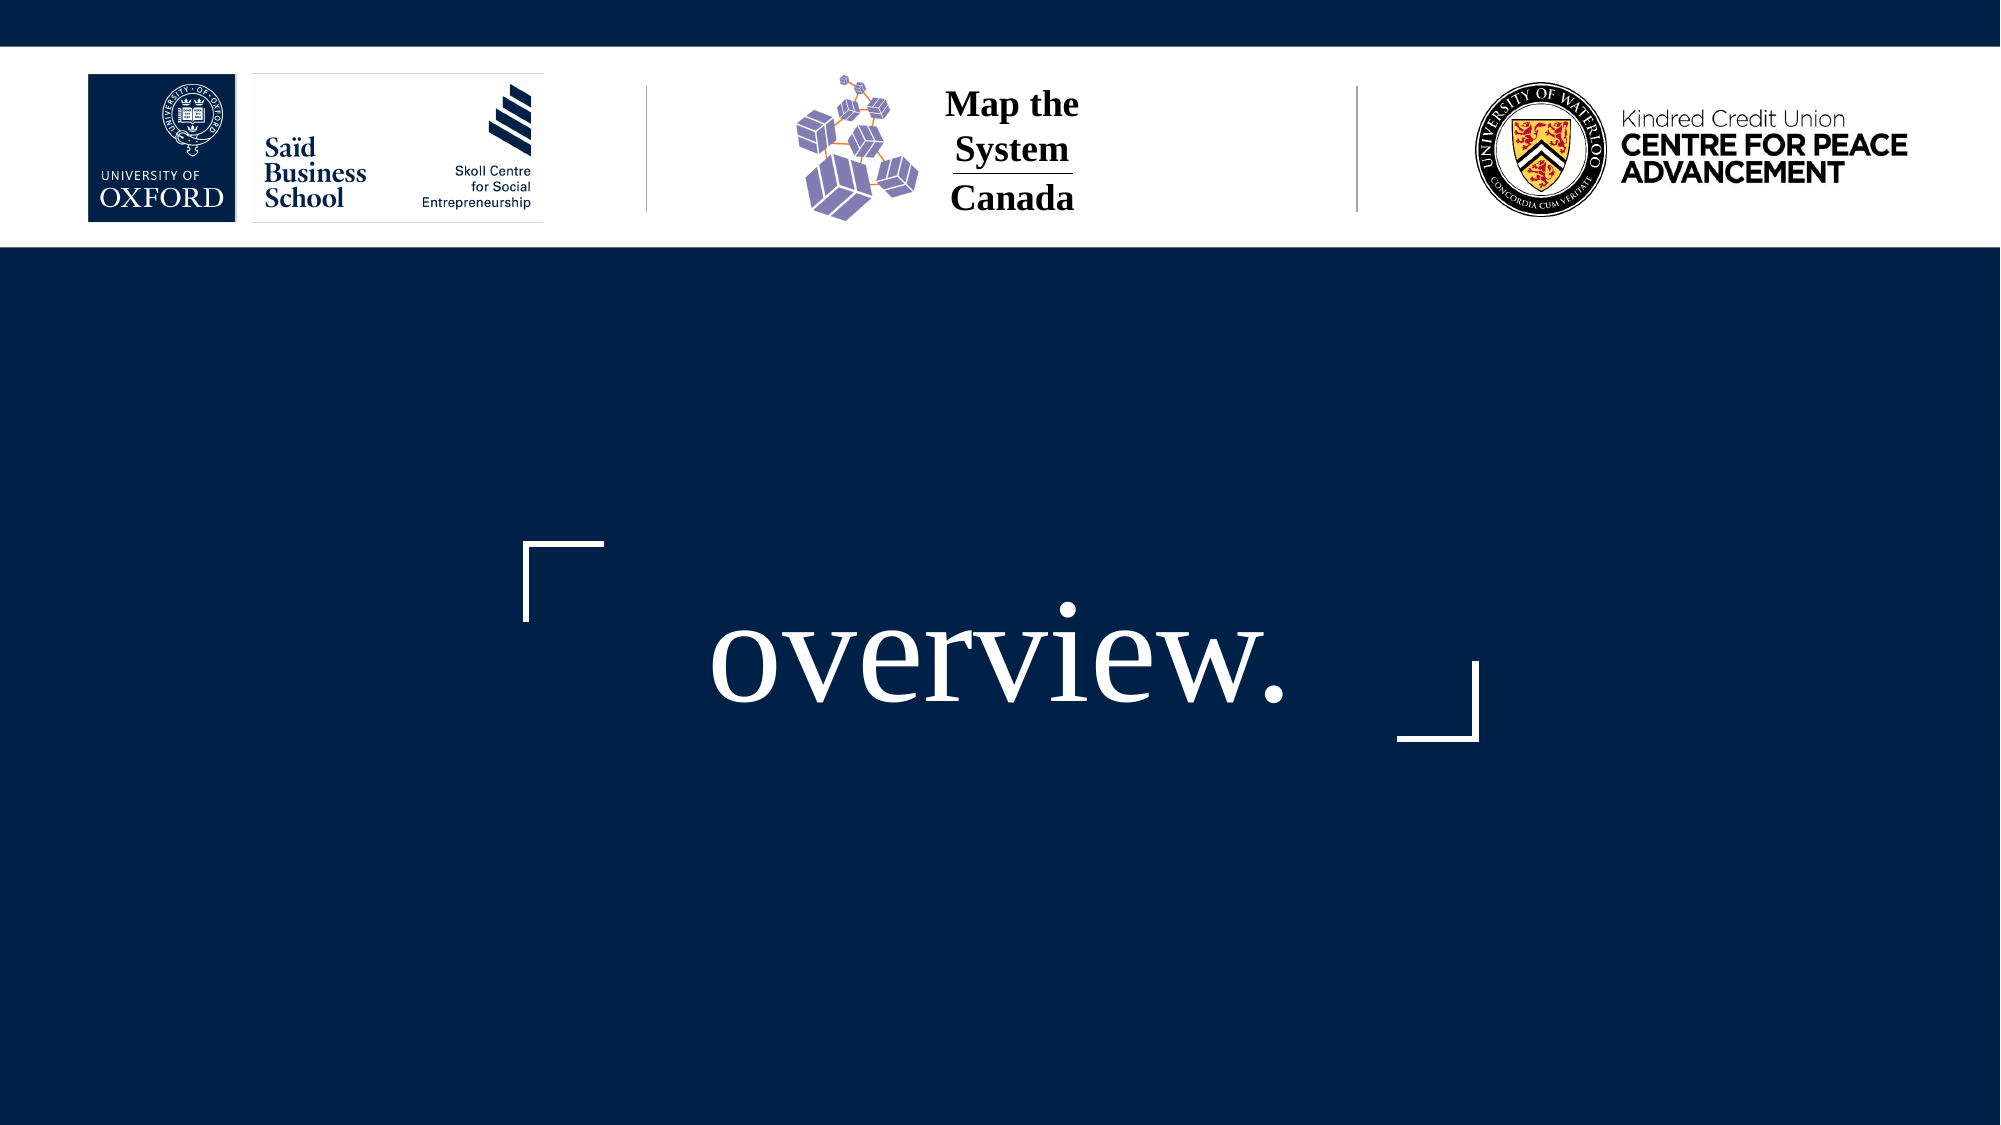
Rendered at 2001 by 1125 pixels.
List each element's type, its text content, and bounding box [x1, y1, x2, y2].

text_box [0, 46, 2000, 248]
text_box overview. [490, 543, 1510, 739]
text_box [525, 543, 601, 619]
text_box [1400, 663, 1476, 739]
